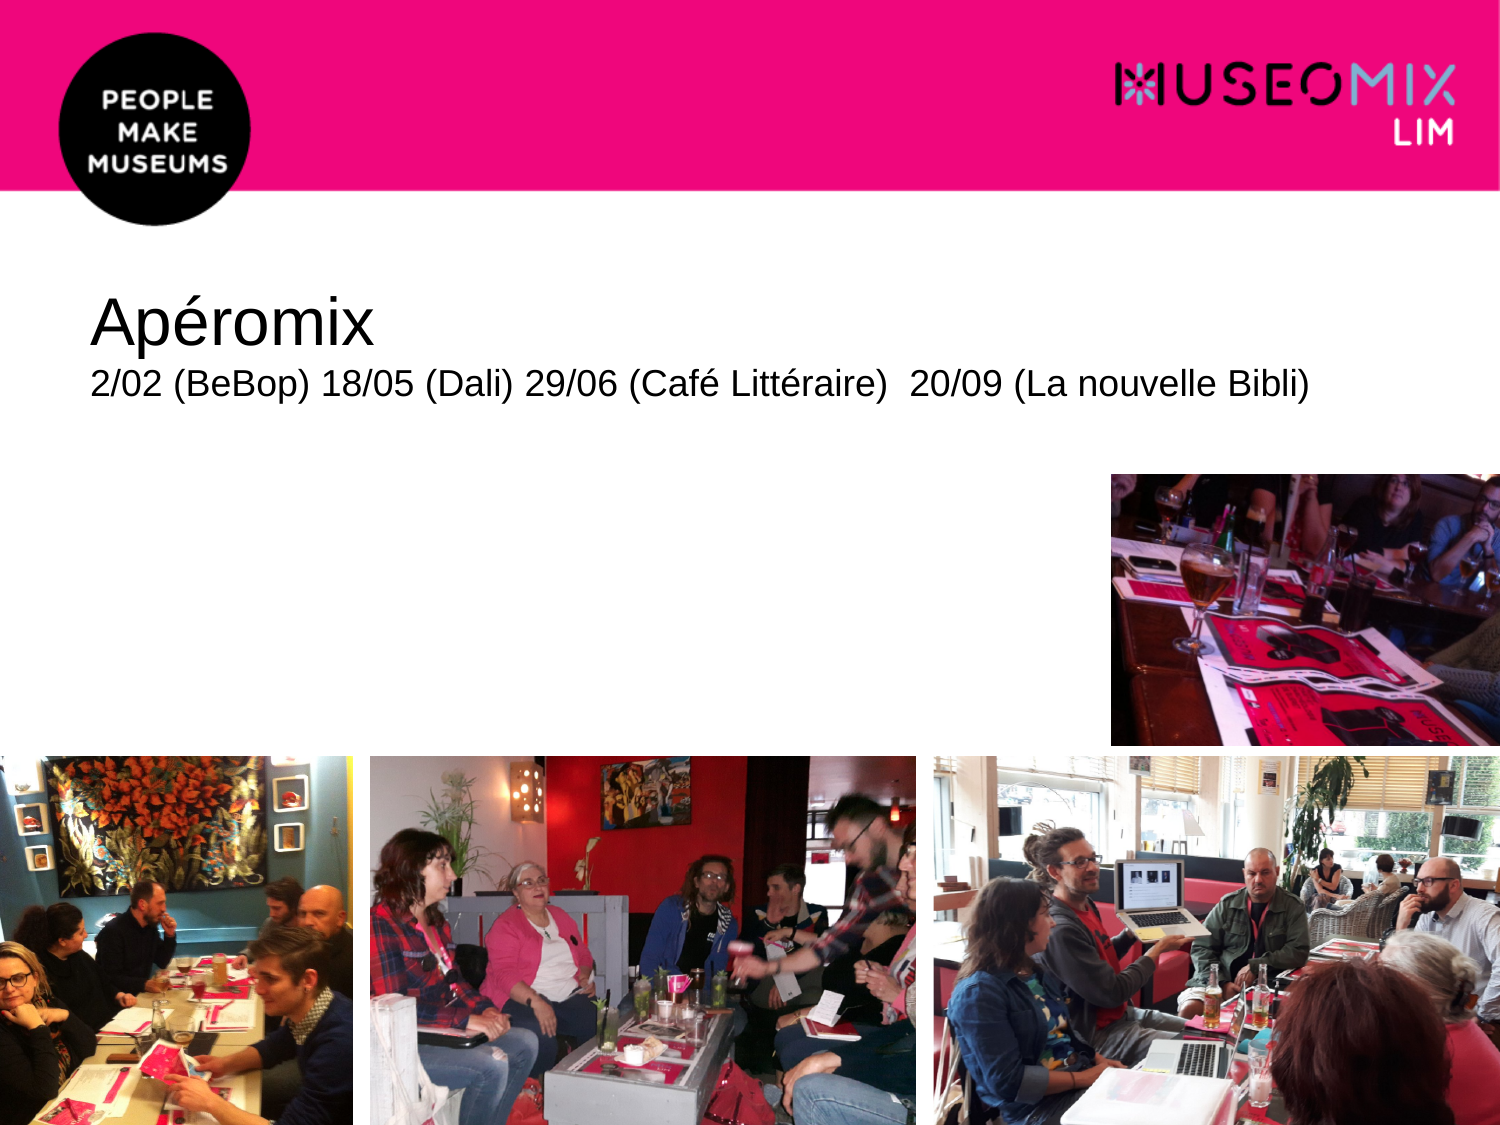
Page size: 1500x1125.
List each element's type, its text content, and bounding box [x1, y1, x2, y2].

picture [933, 755, 1500, 1125]
picture [0, 0, 1500, 233]
picture [1110, 474, 1500, 746]
picture [370, 755, 916, 1125]
picture [0, 755, 353, 1125]
title Apéromix 2/02 (BeBop) 18/05 (Dali) 29/06 (Café Littéraire) 20/09 (La nouvelle Bibli) [75, 253, 1425, 429]
